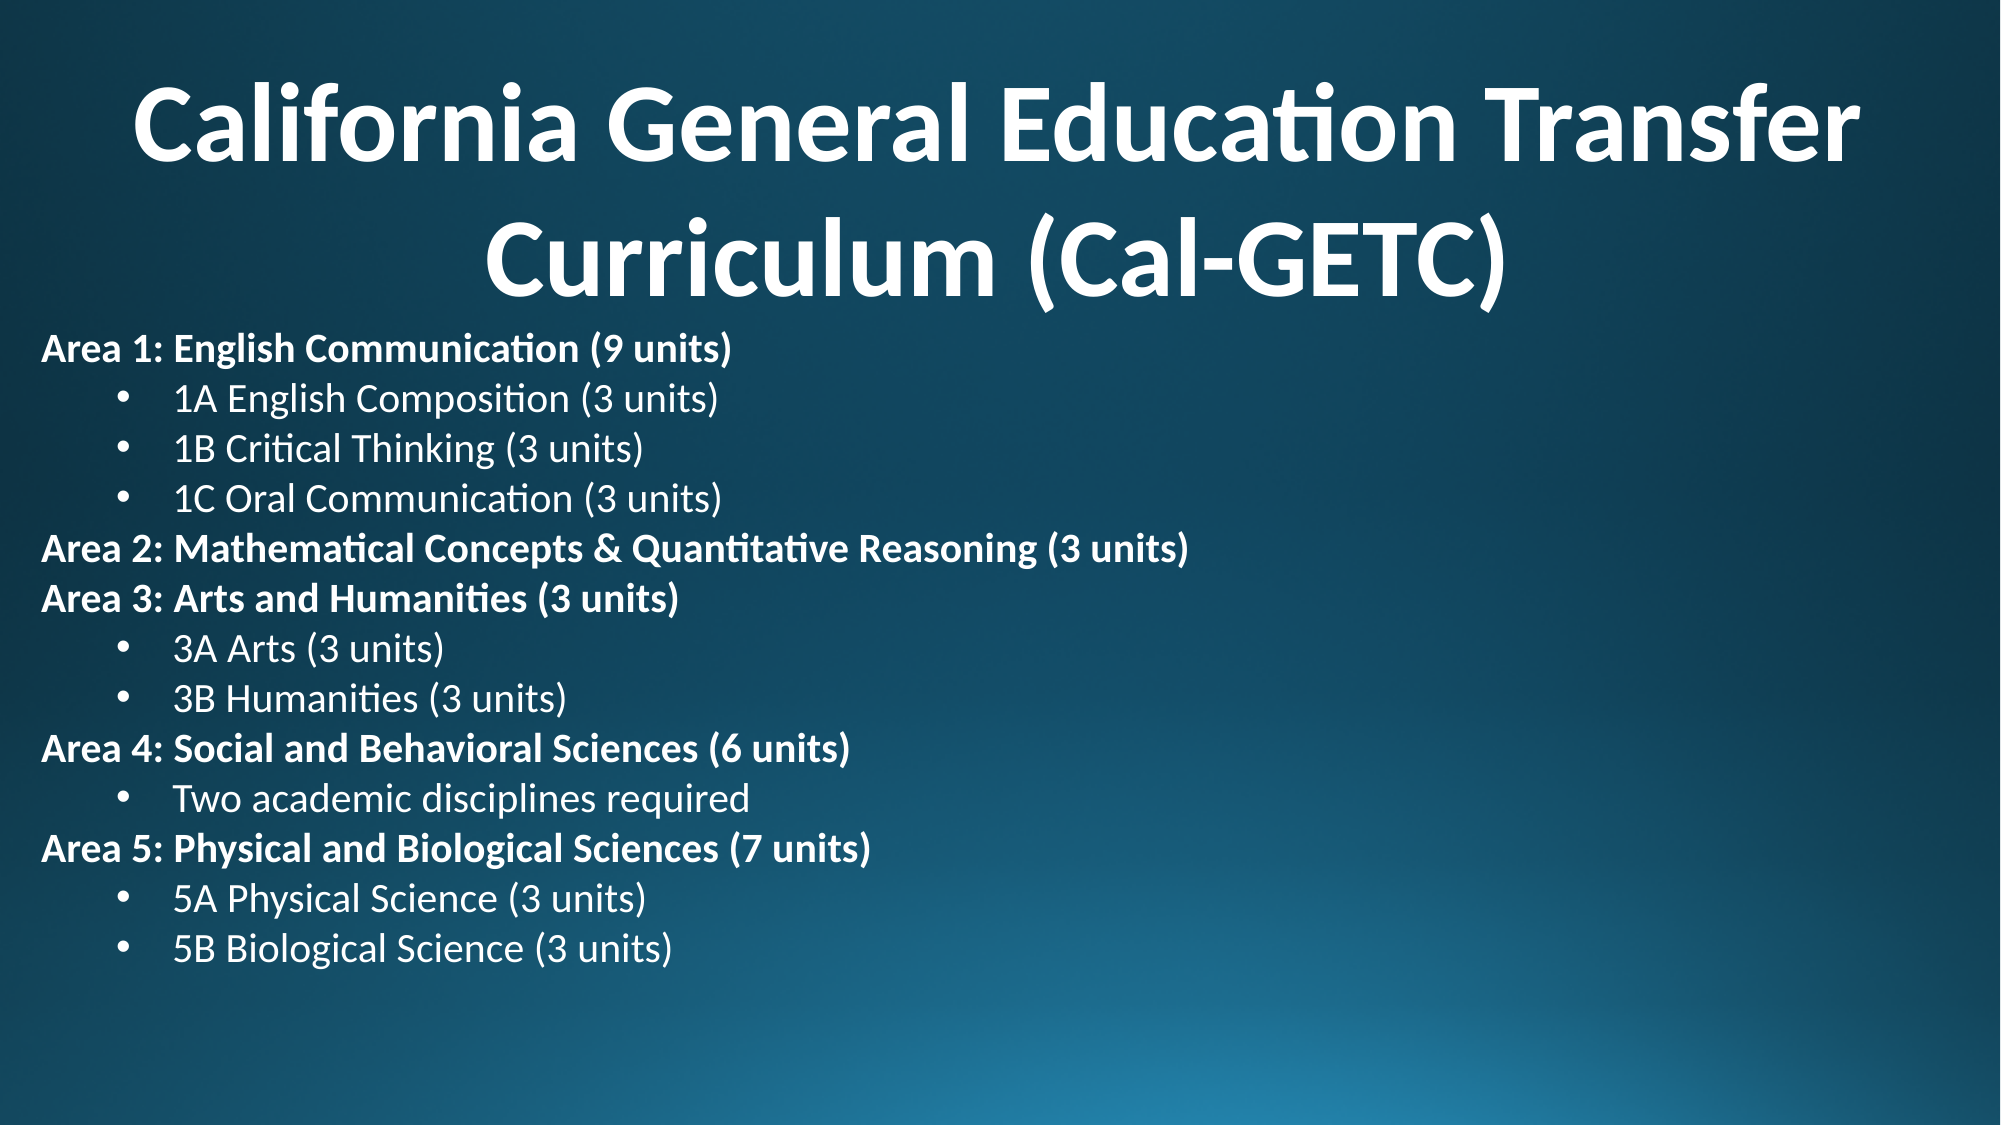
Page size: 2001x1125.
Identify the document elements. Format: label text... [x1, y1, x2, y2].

text_box California General Education Transfer Curriculum (Cal-GETC) [0, 41, 1999, 327]
picture [0, 0, 2001, 1125]
text_box Area 1: English Communication (9 units) 1A English Composition (3 units) 1B Critical Thinking (3 units) 1C Oral Communication (3 units) Area 2: Mathematical Concepts & Quantitative Reasoning (3 units) Area 3: Arts and Humanities (3 units) 3A Arts (3 units) 3B Humanities (3 units) Area 4: Social and Behavioral Sciences (6 units) Two academic disciplines required Area 5: Physical and Biological Sciences (7 units) 5A Physical Science (3 units) 5B Biological Science (3 units) [26, 313, 2000, 979]
